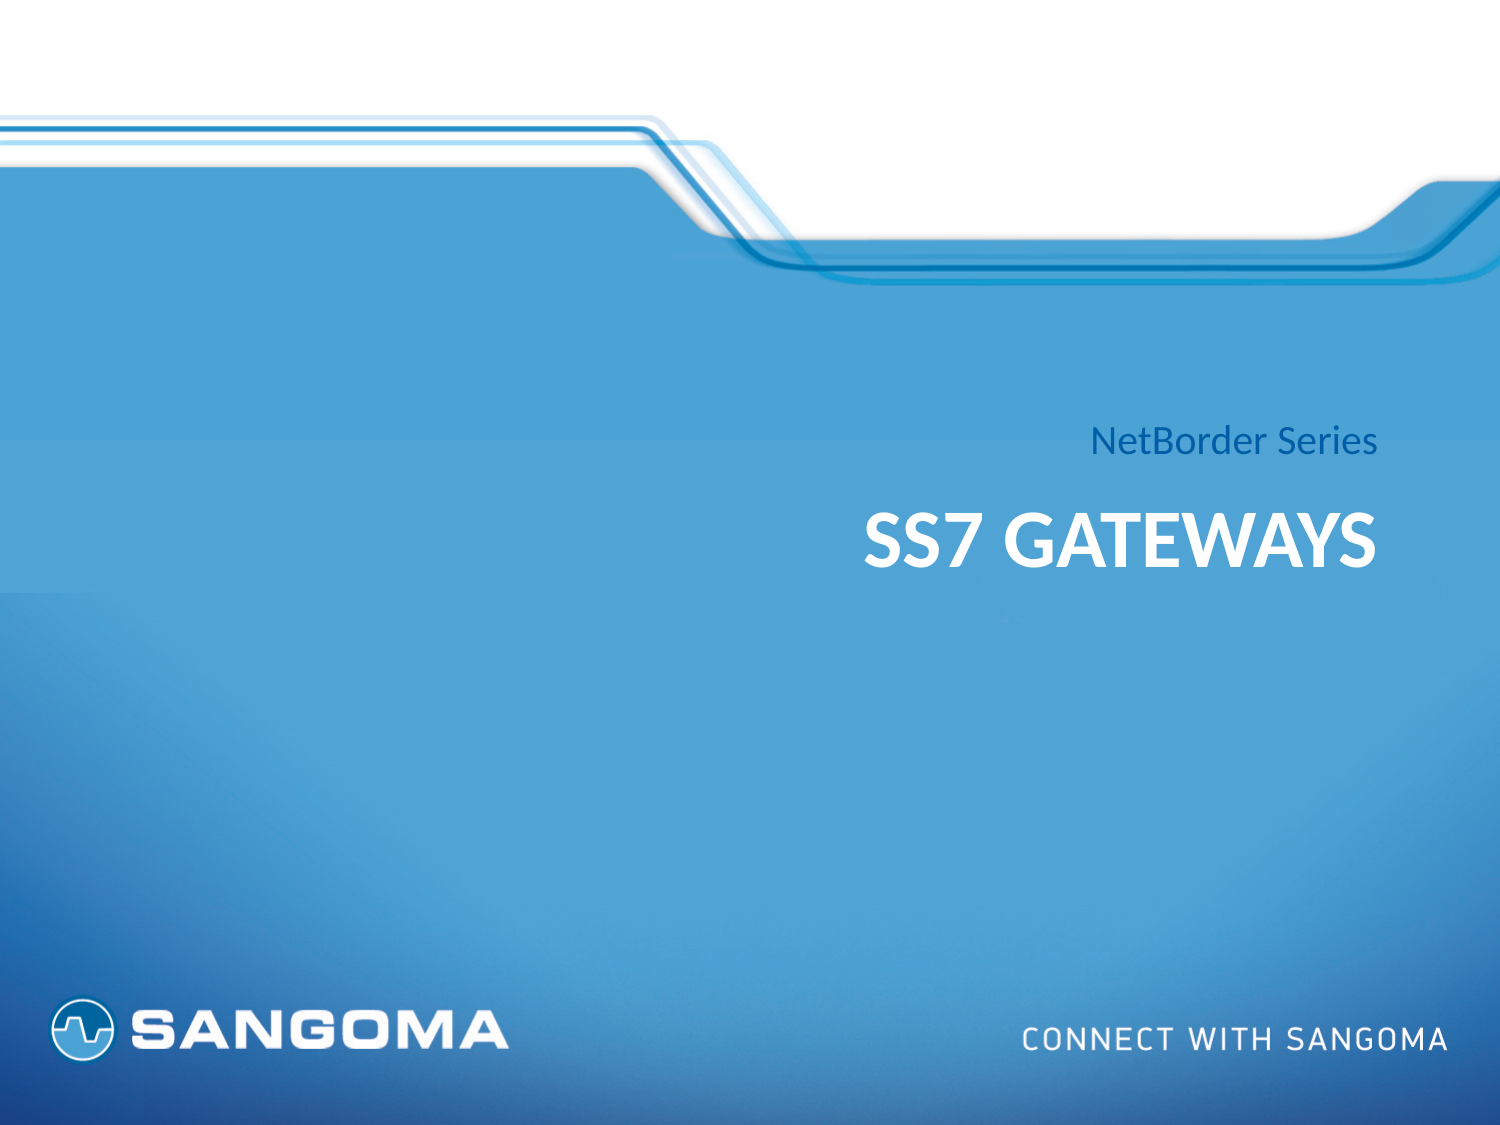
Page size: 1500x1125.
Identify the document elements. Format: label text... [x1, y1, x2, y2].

list NetBorder Series [118, 320, 1394, 471]
picture [0, 0, 1500, 1125]
title SS7 Gateways [118, 476, 1394, 700]
